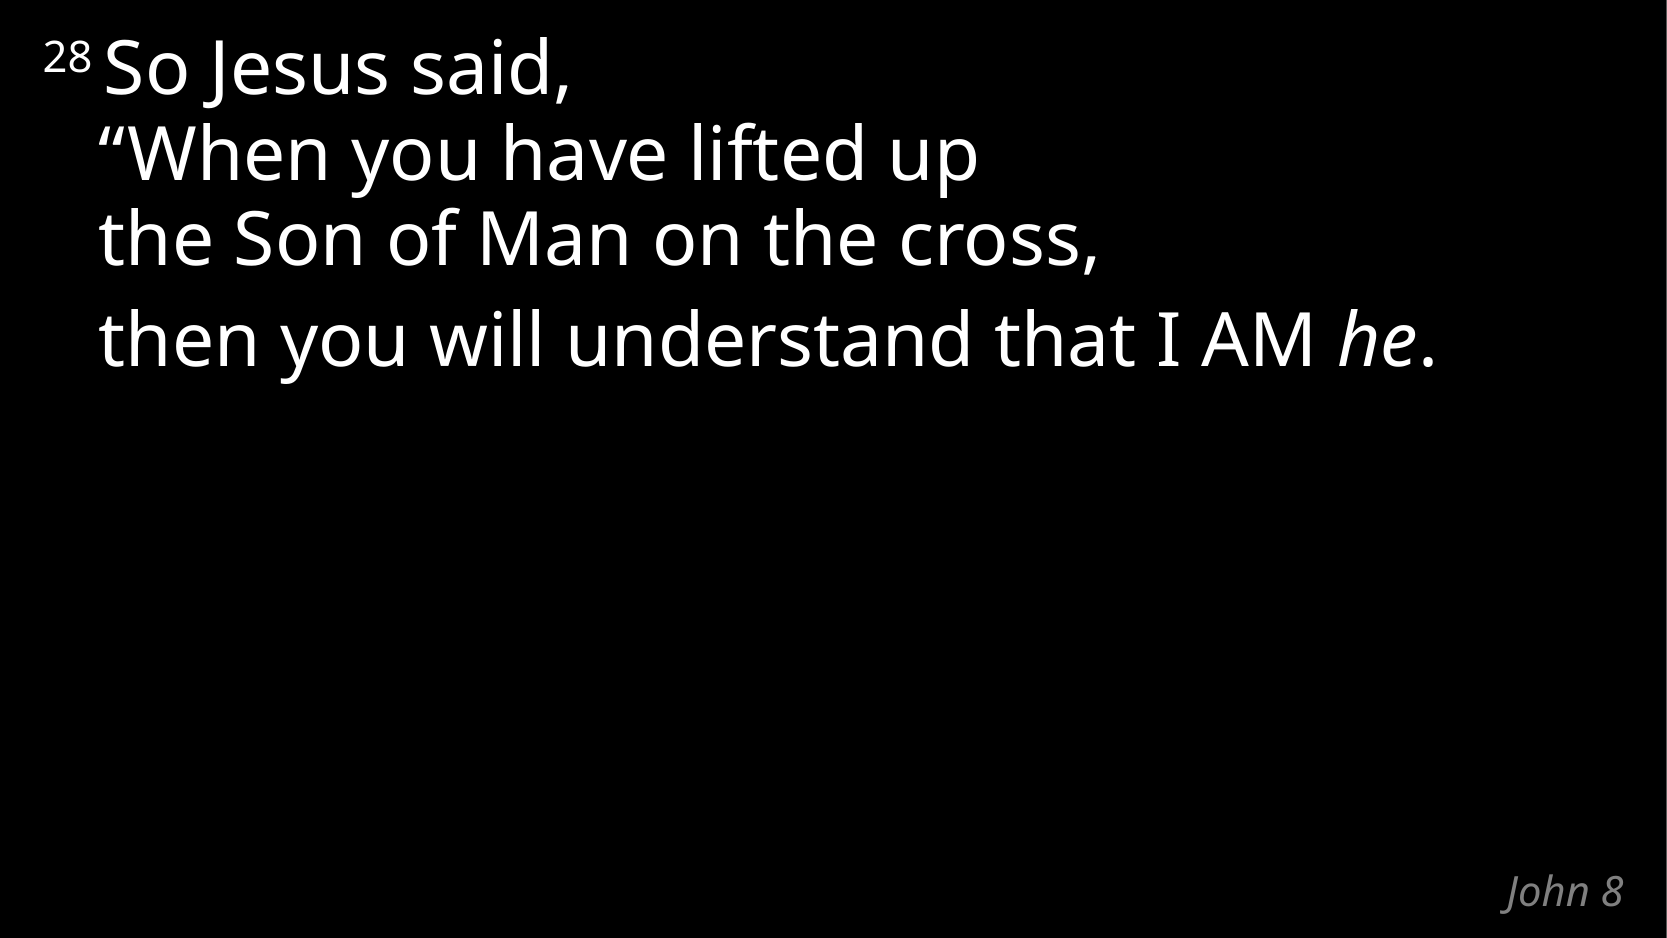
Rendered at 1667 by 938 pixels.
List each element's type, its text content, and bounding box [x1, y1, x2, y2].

list 28 So Jesus said, “When you have lifted up the Son of Man on the cross, then you will understand that I AM he. [27, 18, 1640, 813]
title John 8 [1058, 834, 1640, 923]
